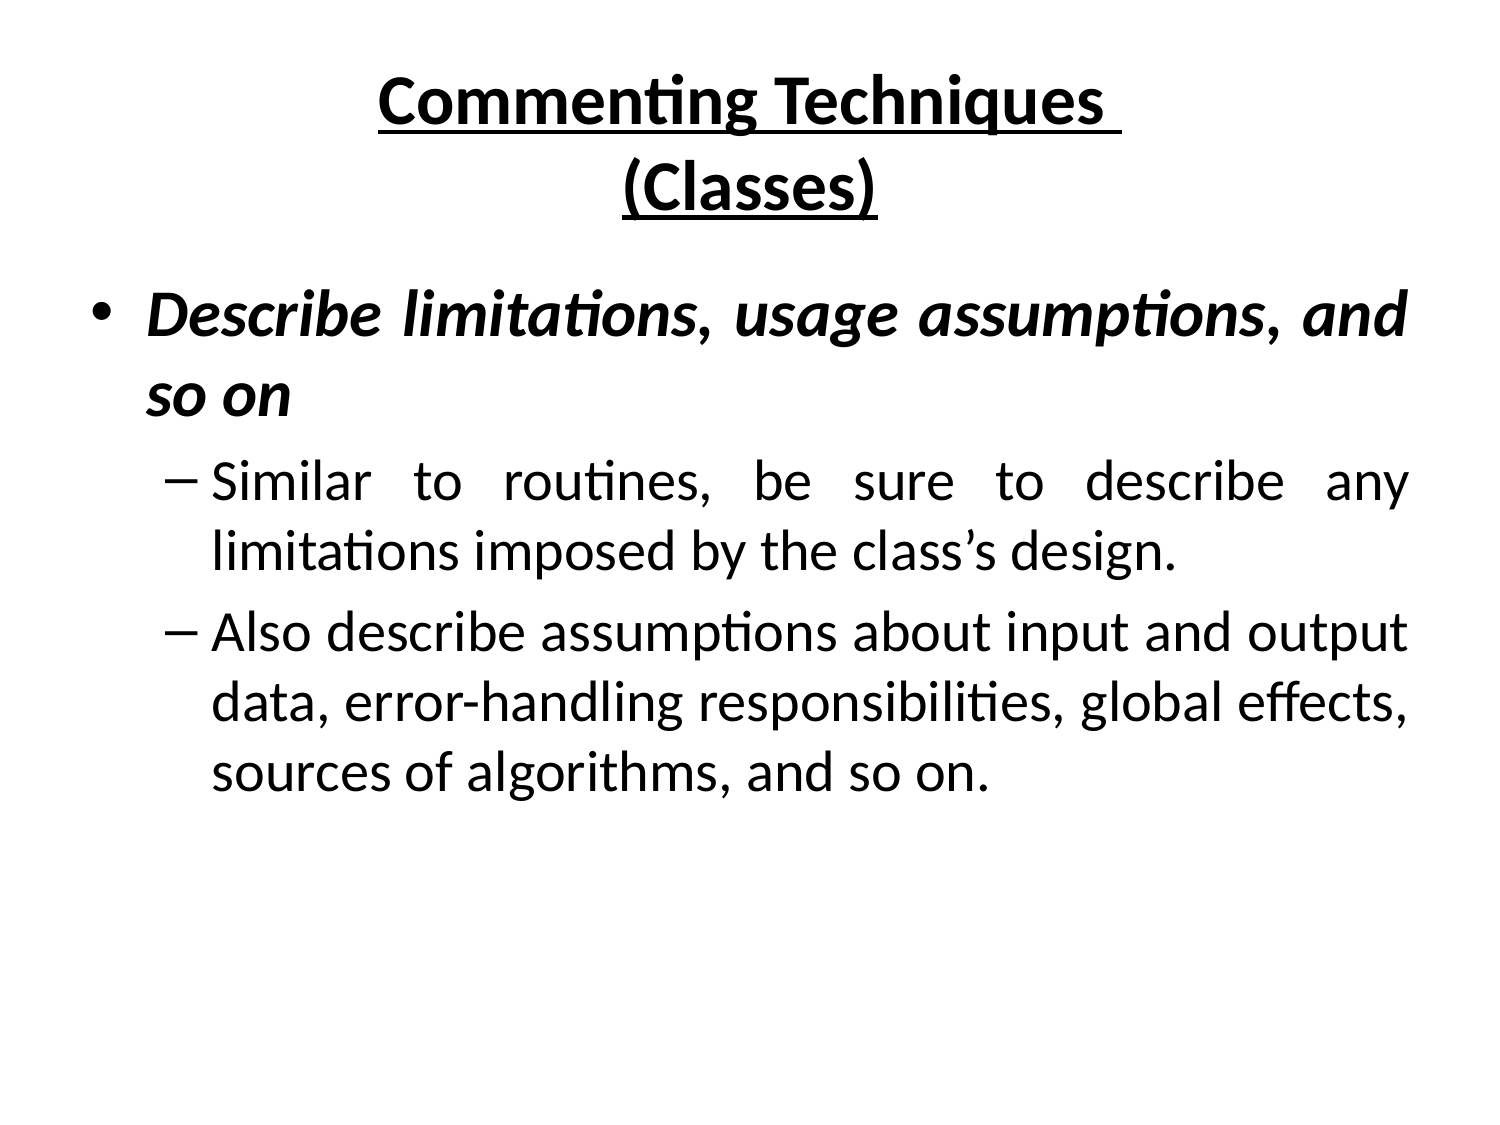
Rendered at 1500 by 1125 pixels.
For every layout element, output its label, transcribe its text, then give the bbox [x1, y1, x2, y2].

list Describe limitations, usage assumptions, and so on Similar to routines, be sure to describe any limitations imposed by the class’s design. Also describe assumptions about input and output data, error-handling responsibilities, global effects, sources of algorithms, and so on. [75, 262, 1425, 1005]
title Commenting Techniques (Classes) [75, 45, 1425, 233]
